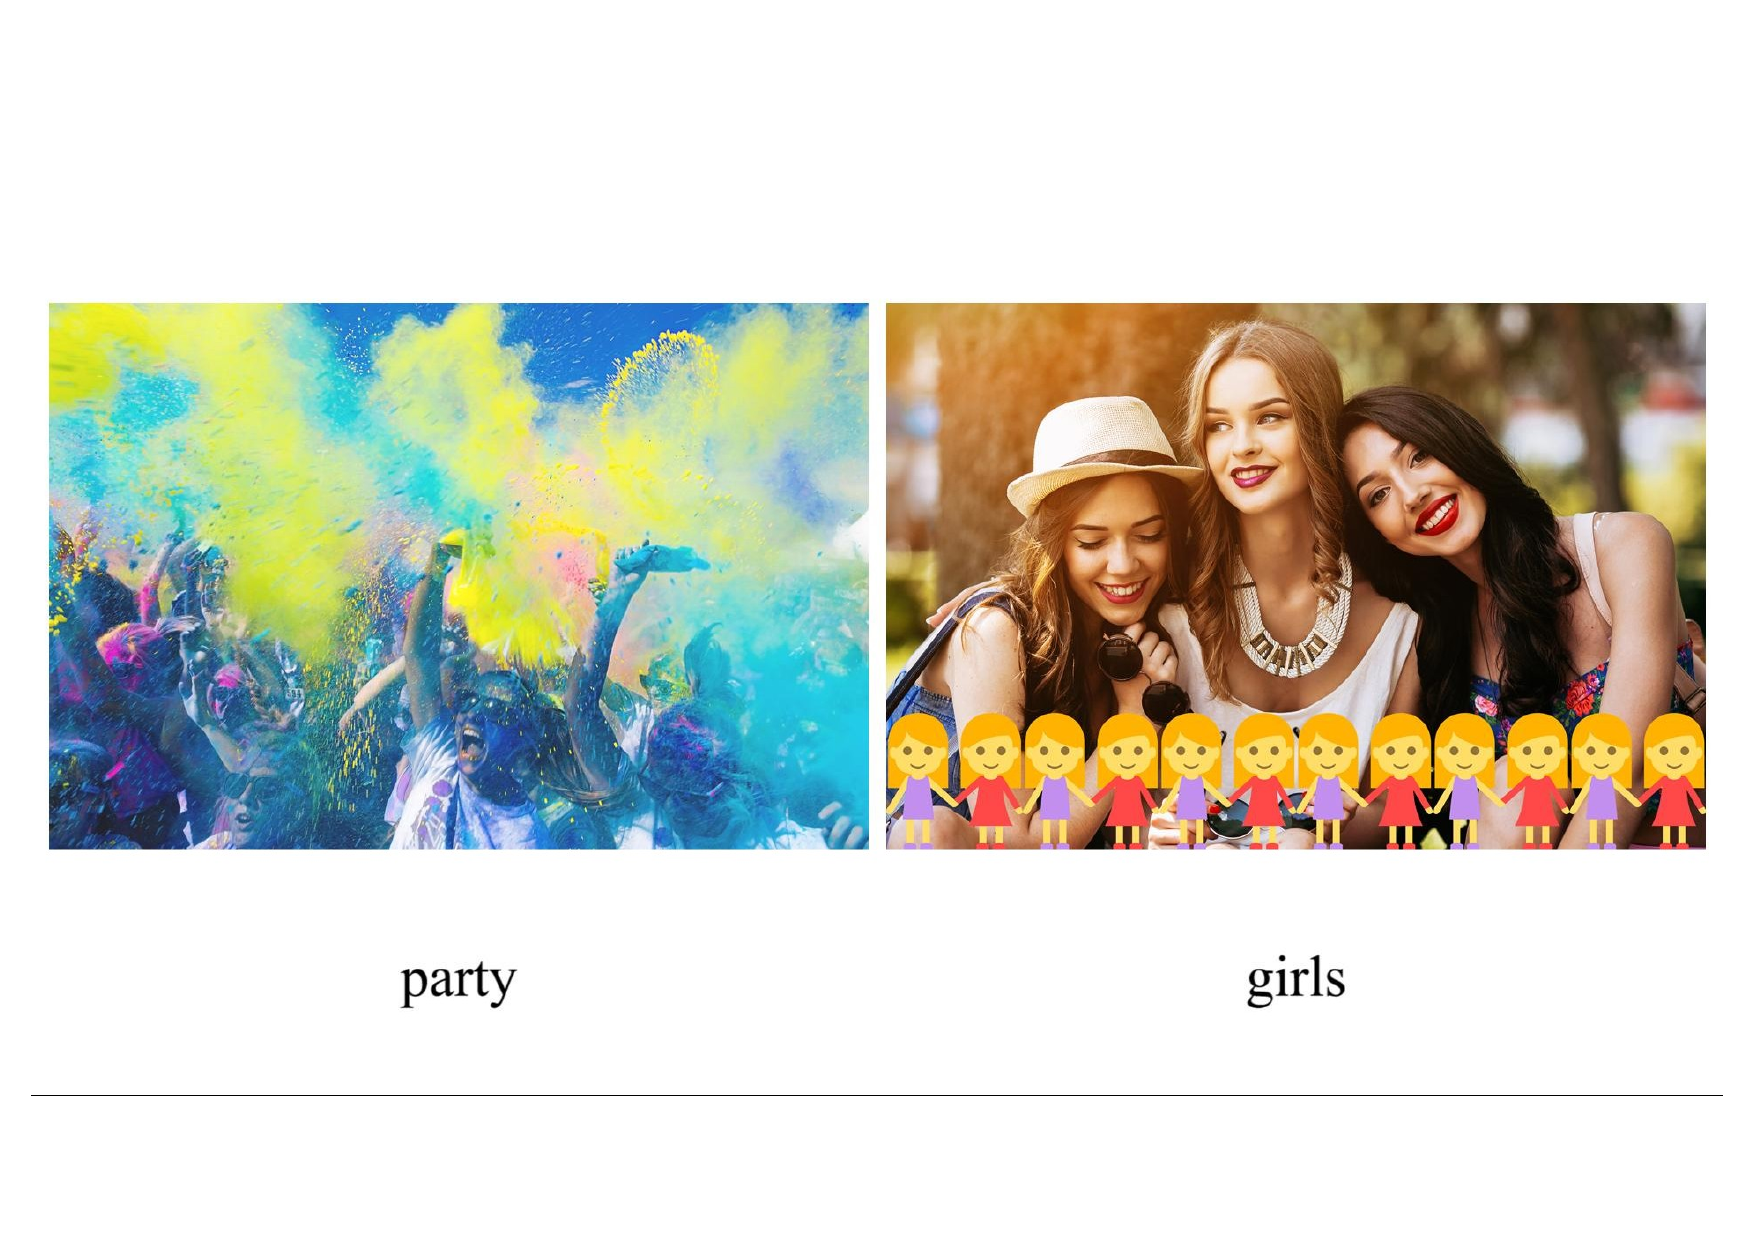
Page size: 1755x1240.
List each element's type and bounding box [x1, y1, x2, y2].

text_box [31, 298, 1723, 1096]
